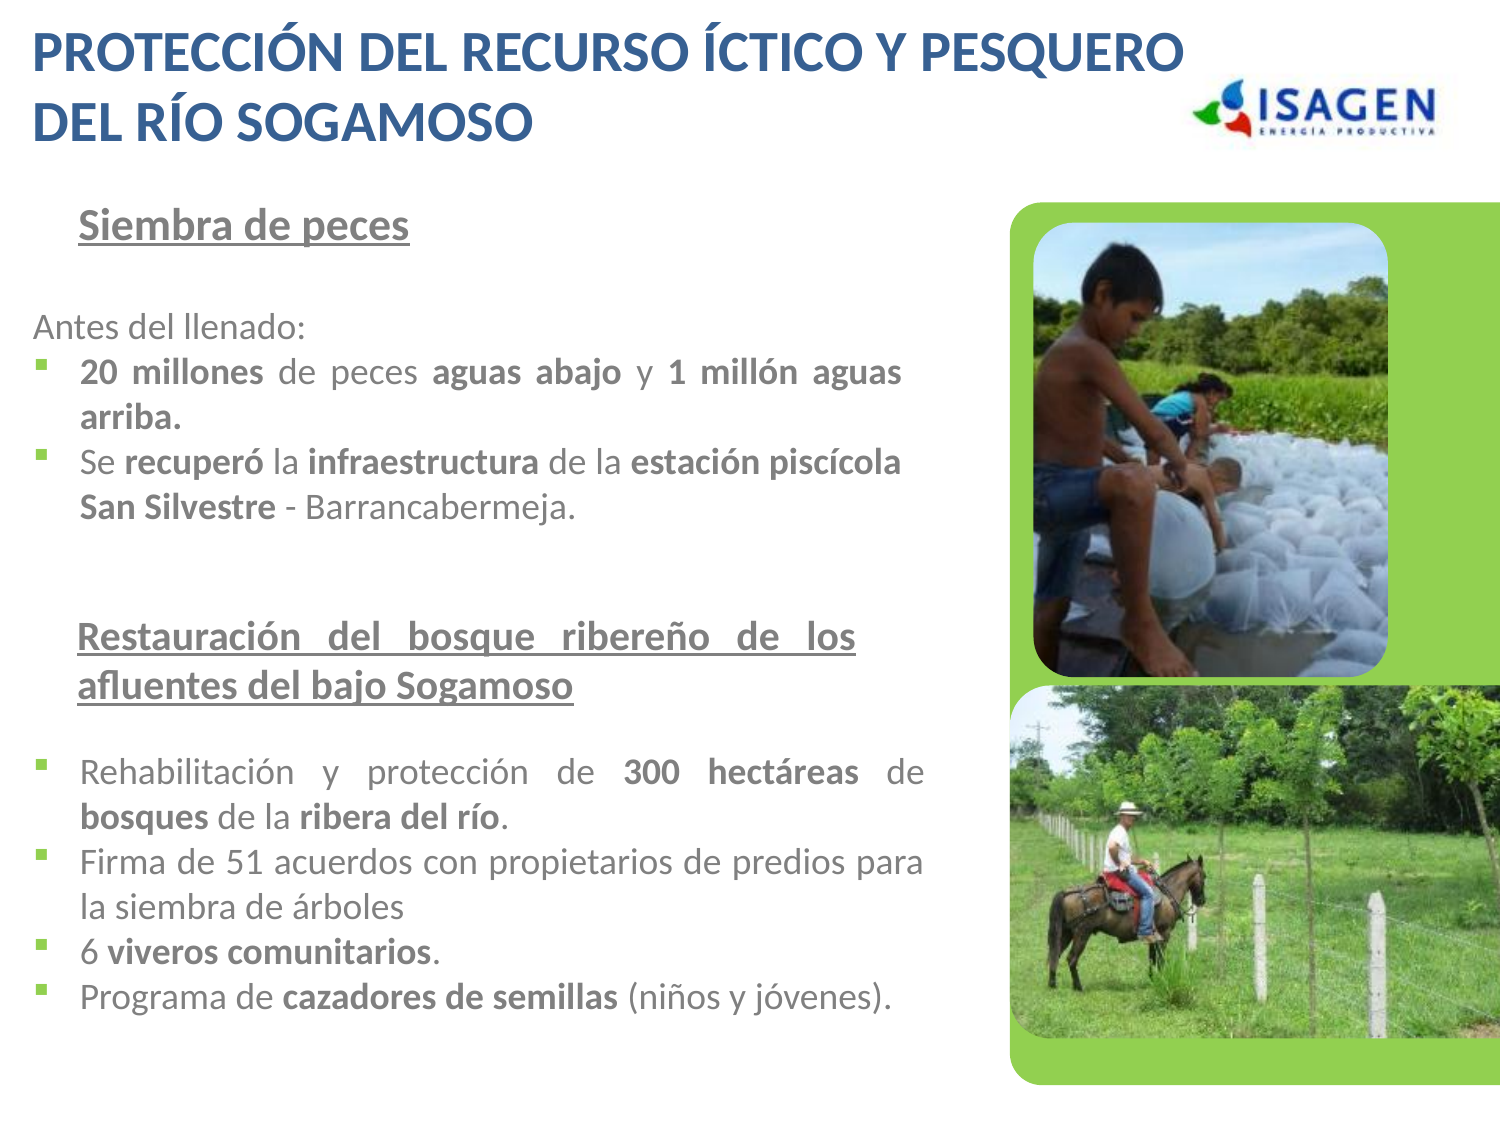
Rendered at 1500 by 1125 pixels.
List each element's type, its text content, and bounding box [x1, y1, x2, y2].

text_box Rehabilitación y protección de 300 hectáreas de bosques de la ribera del río. Firma de 51 acuerdos con propietarios de predios para la siembra de árboles 6 viveros comunitarios. Programa de cazadores de semillas (niños y jóvenes). [16, 737, 942, 1026]
text_box Antes del llenado: 20 millones de peces aguas abajo y 1 millón aguas arriba. Se recuperó la infraestructura de la estación piscícola San Silvestre - Barrancabermeja. [16, 292, 919, 536]
text_box Siembra de peces [63, 186, 425, 257]
text_box [1007, 1044, 1500, 1088]
text_box Restauración del bosque ribereño de los afluentes del bajo Sogamoso [62, 601, 872, 716]
text_box PROTECCIÓN DEL RECURSO ÍCTICO Y PESQUERO DEL RÍO SOGAMOSO [18, 6, 1229, 160]
text_box [1007, 200, 1500, 685]
picture [1009, 685, 1500, 1039]
picture [0, 0, 1500, 1125]
